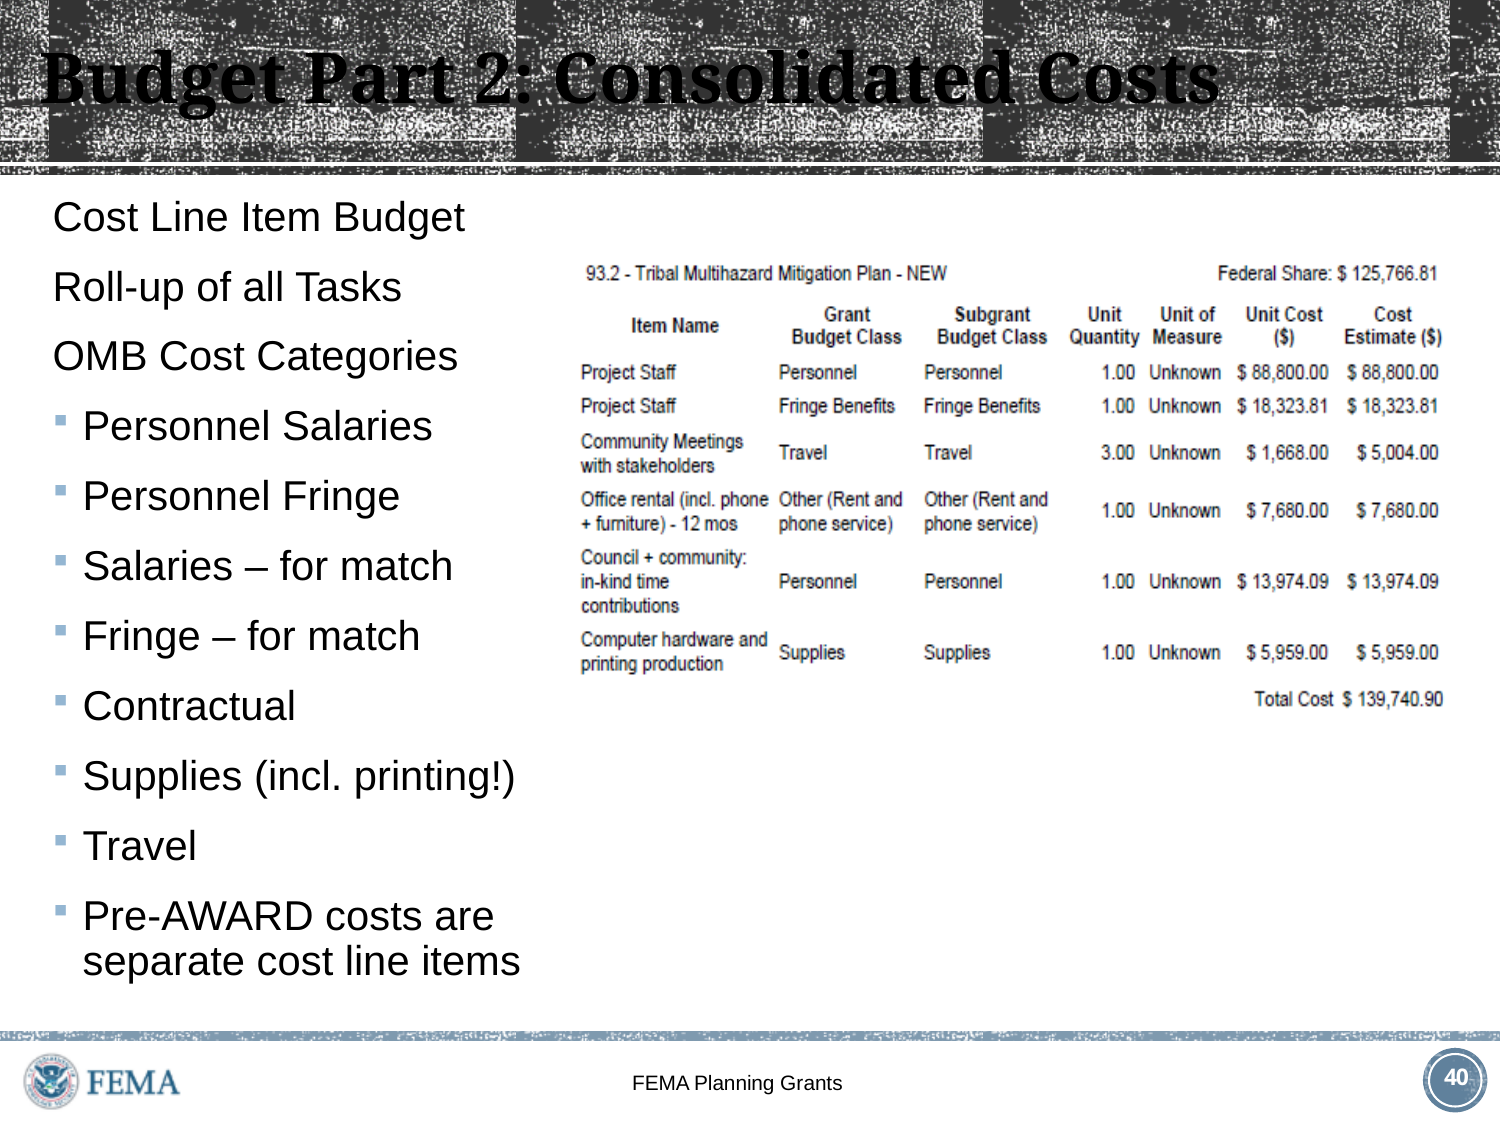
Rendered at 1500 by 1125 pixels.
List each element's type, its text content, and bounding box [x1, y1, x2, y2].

slide_number 39 [1417, 1045, 1497, 1112]
footer FEMA Planning Grants [474, 1052, 1000, 1113]
list Cost Line Item Budget Roll-up of all Tasks OMB Cost Categories Personnel Salaries Personnel Fringe Salaries – for match Fringe – for match Contractual Supplies (incl. printing!) Travel Pre-AWARD costs are separate cost line items [37, 187, 650, 1041]
picture [19, 1050, 182, 1113]
title Budget Part 2: Consolidated Costs [24, 12, 1475, 150]
picture [564, 249, 1457, 714]
